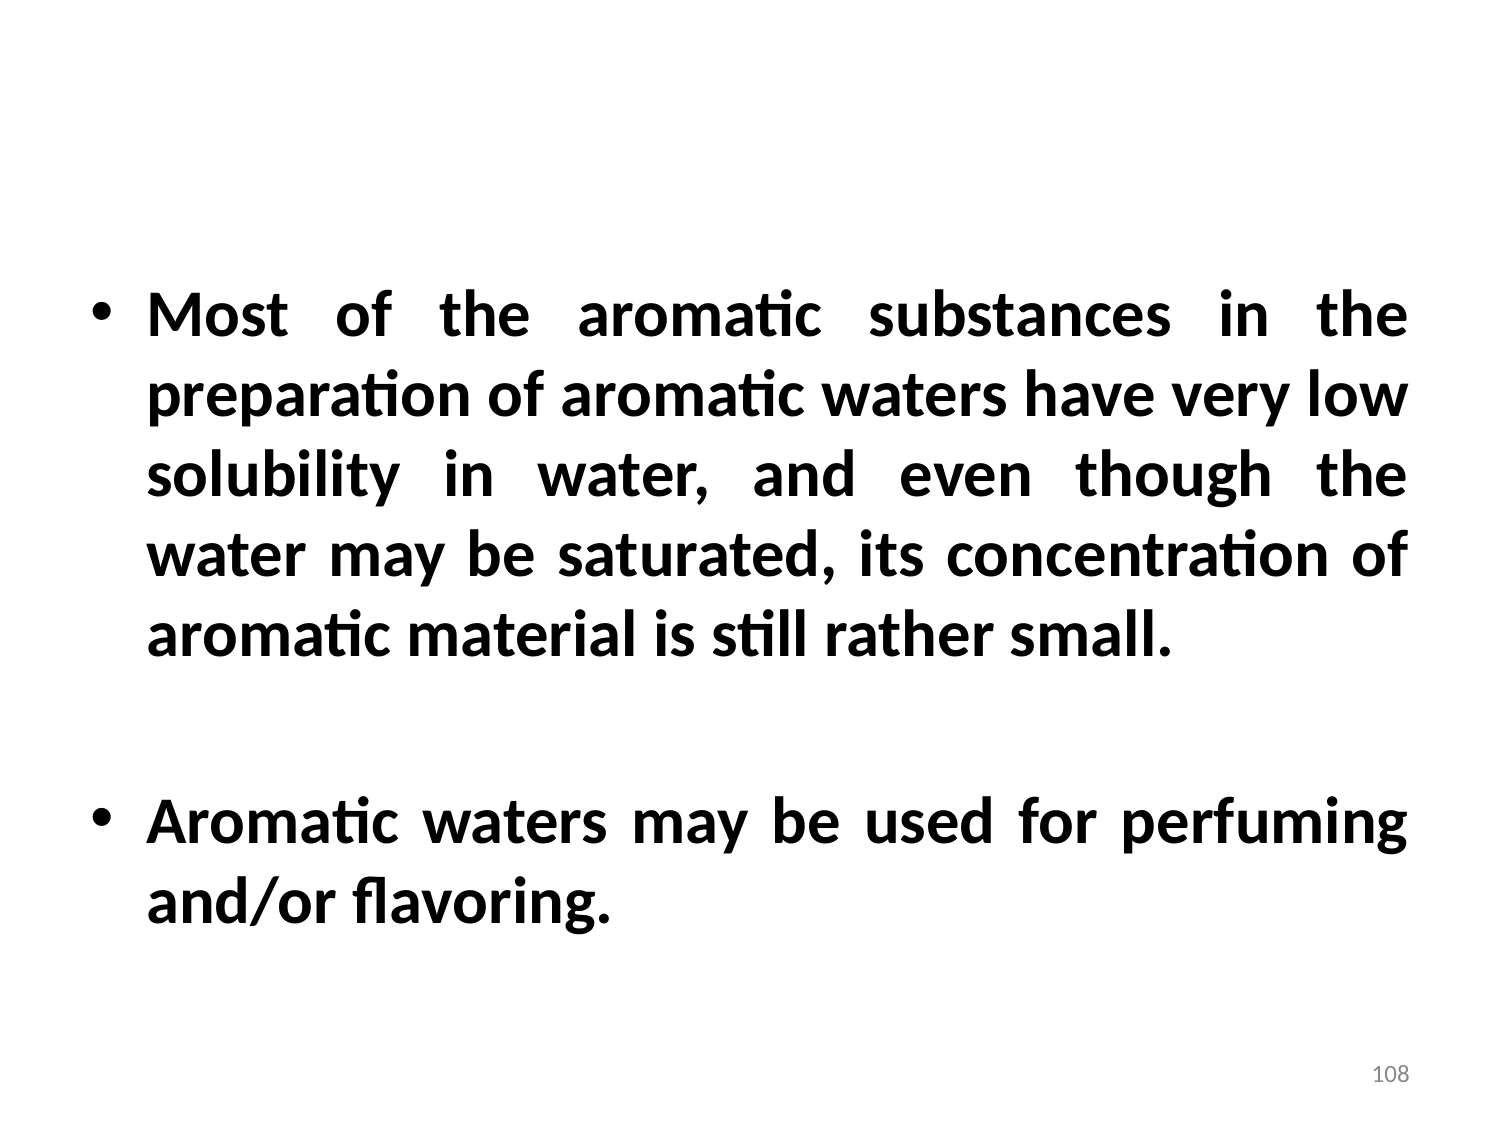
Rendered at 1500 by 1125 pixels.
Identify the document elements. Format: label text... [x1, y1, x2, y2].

slide_number 108 [1074, 1042, 1425, 1103]
list Most of the aromatic substances in the preparation of aromatic waters have very low solubility in water, and even though the water may be saturated, its concentration of aromatic material is still rather small. Aromatic waters may be used for perfuming and/or flavoring. [74, 262, 1426, 1006]
